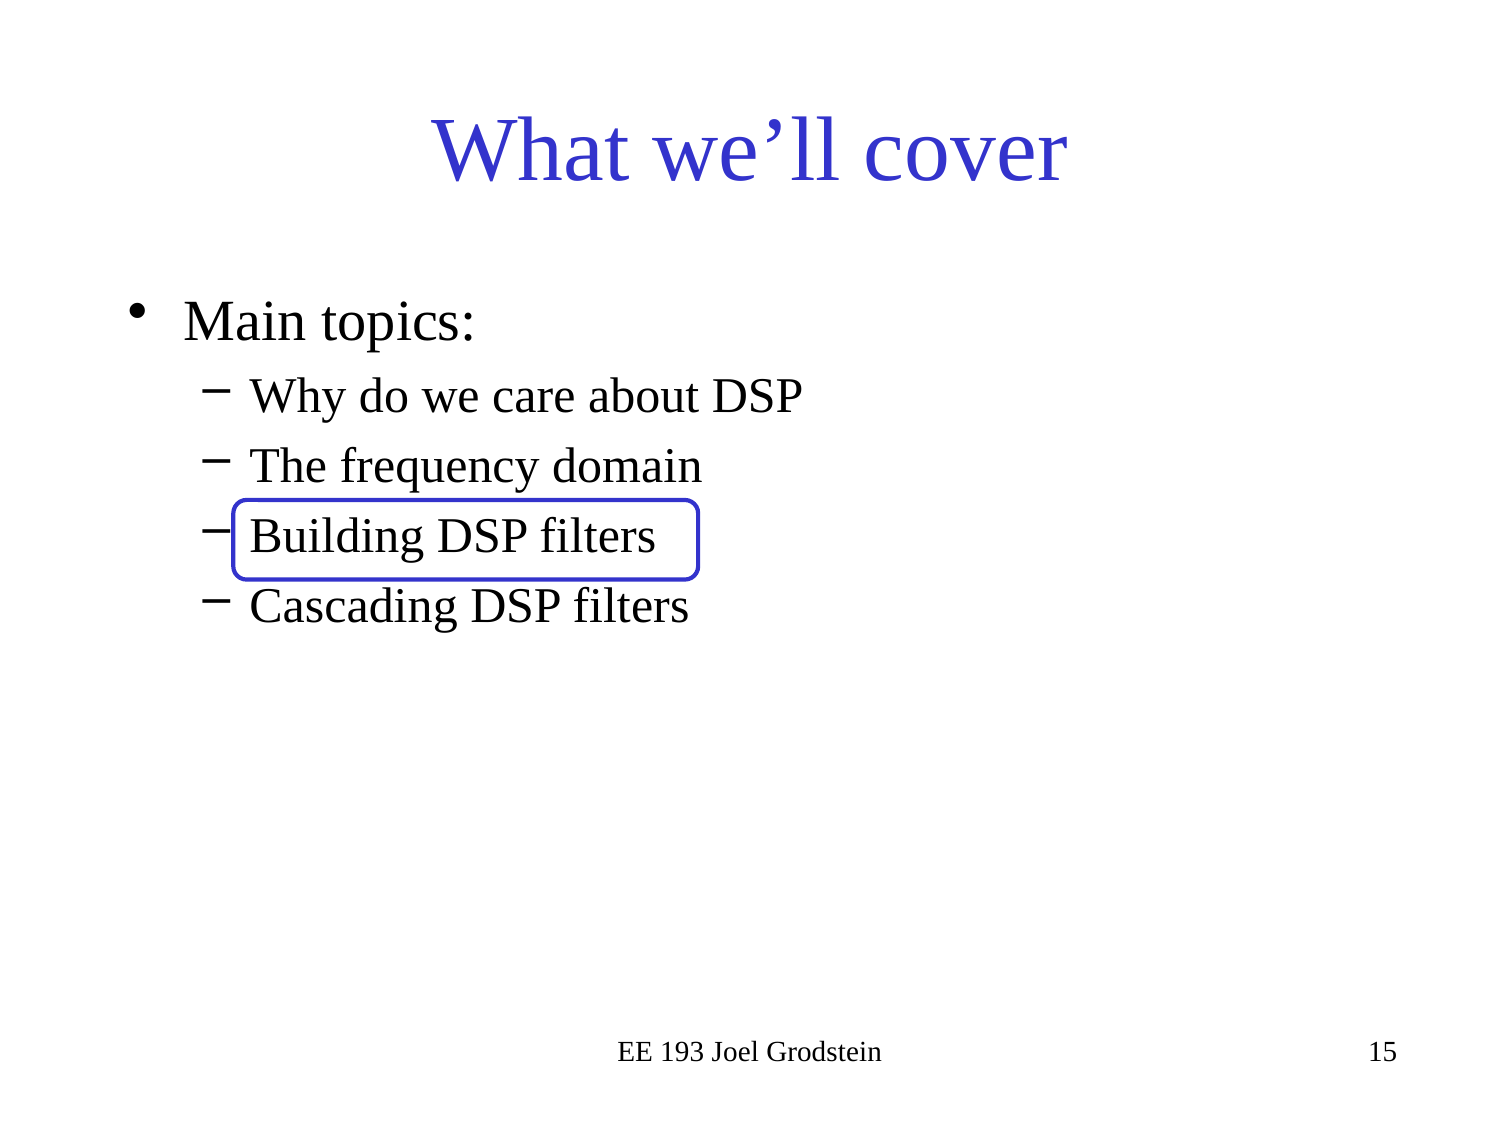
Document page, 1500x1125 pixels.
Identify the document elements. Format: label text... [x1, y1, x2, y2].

footer EE 193 Joel Grodstein [512, 1024, 988, 1101]
text_box [231, 497, 701, 582]
title What we’ll cover [112, 50, 1388, 238]
list Main topics: Why do we care about DSP The frequency domain Building DSP filters Cascading DSP filters [112, 275, 1388, 1000]
